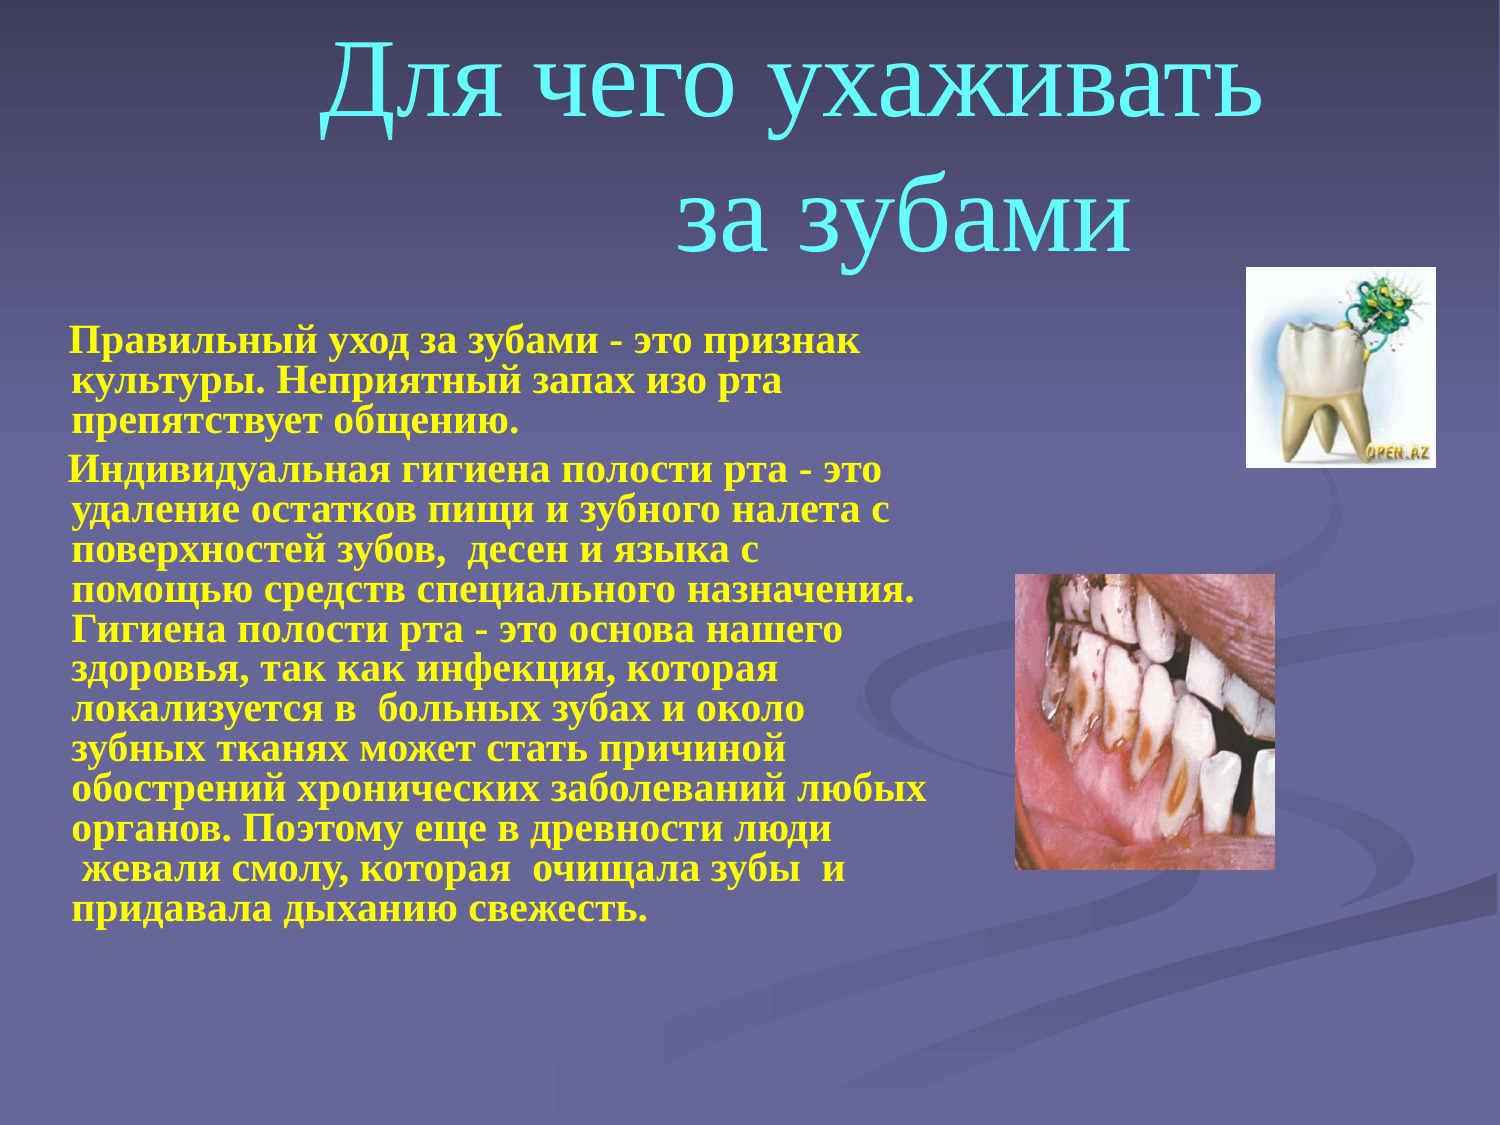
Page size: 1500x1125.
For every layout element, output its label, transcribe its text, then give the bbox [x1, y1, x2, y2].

title Для чего ухаживать за зубами [75, 45, 1425, 233]
picture [1245, 266, 1436, 469]
picture [1014, 574, 1276, 870]
list Правильный уход за зубами - это признак культуры. Неприятный запах изо рта препятствует общению. Индивидуальная гигиена полости рта - это удаление остатков пищи и зубного налета с поверхностей зубов, десен и языка с помощью средств специального назначения. Гигиена полости рта - это основа нашего здоровья, так как инфекция, которая локализуется в больных зубах и около зубных тканях может стать причиной обострений хронических заболеваний любых органов. Поэтому еще в древности люди жевали смолу, которая очищала зубы и придавала дыханию свежесть. [0, 314, 951, 1094]
